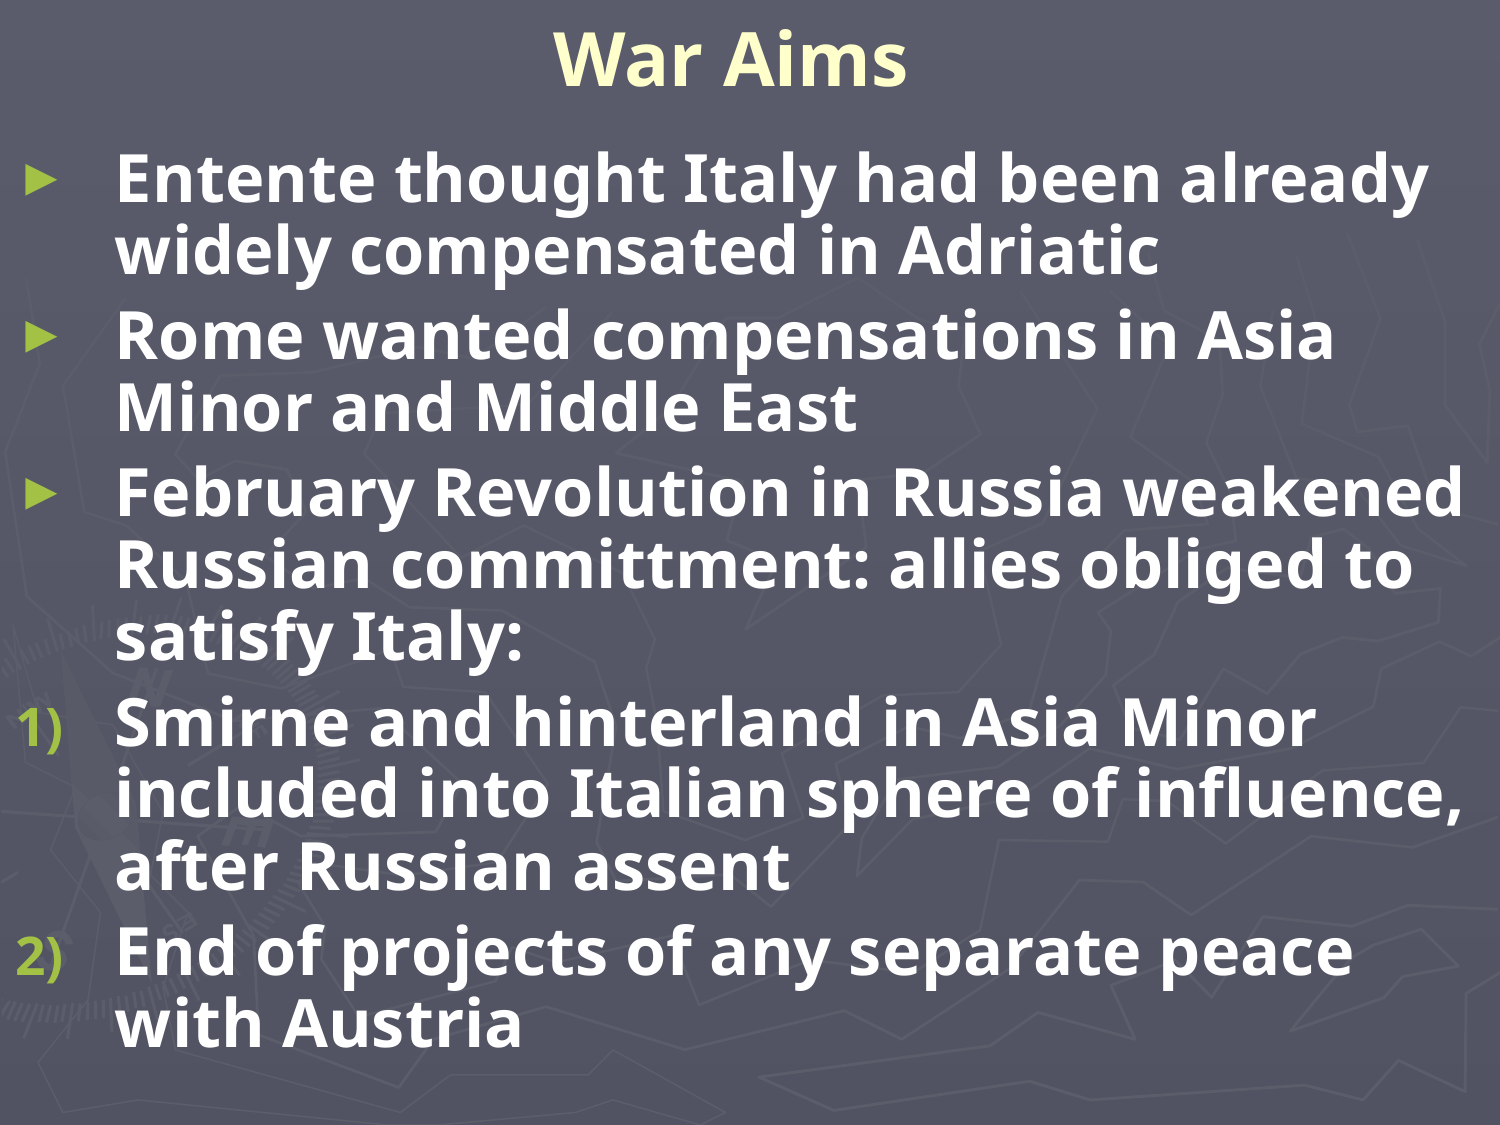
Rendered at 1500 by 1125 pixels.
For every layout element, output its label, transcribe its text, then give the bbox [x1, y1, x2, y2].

list Entente thought Italy had been already widely compensated in Adriatic Rome wanted compensations in Asia Minor and Middle East February Revolution in Russia weakened Russian committment: allies obliged to satisfy Italy: Smirne and hinterland in Asia Minor included into Italian sphere of influence, after Russian assent End of projects of any separate peace with Austria [0, 137, 1500, 1125]
title War Aims [0, 0, 1463, 113]
